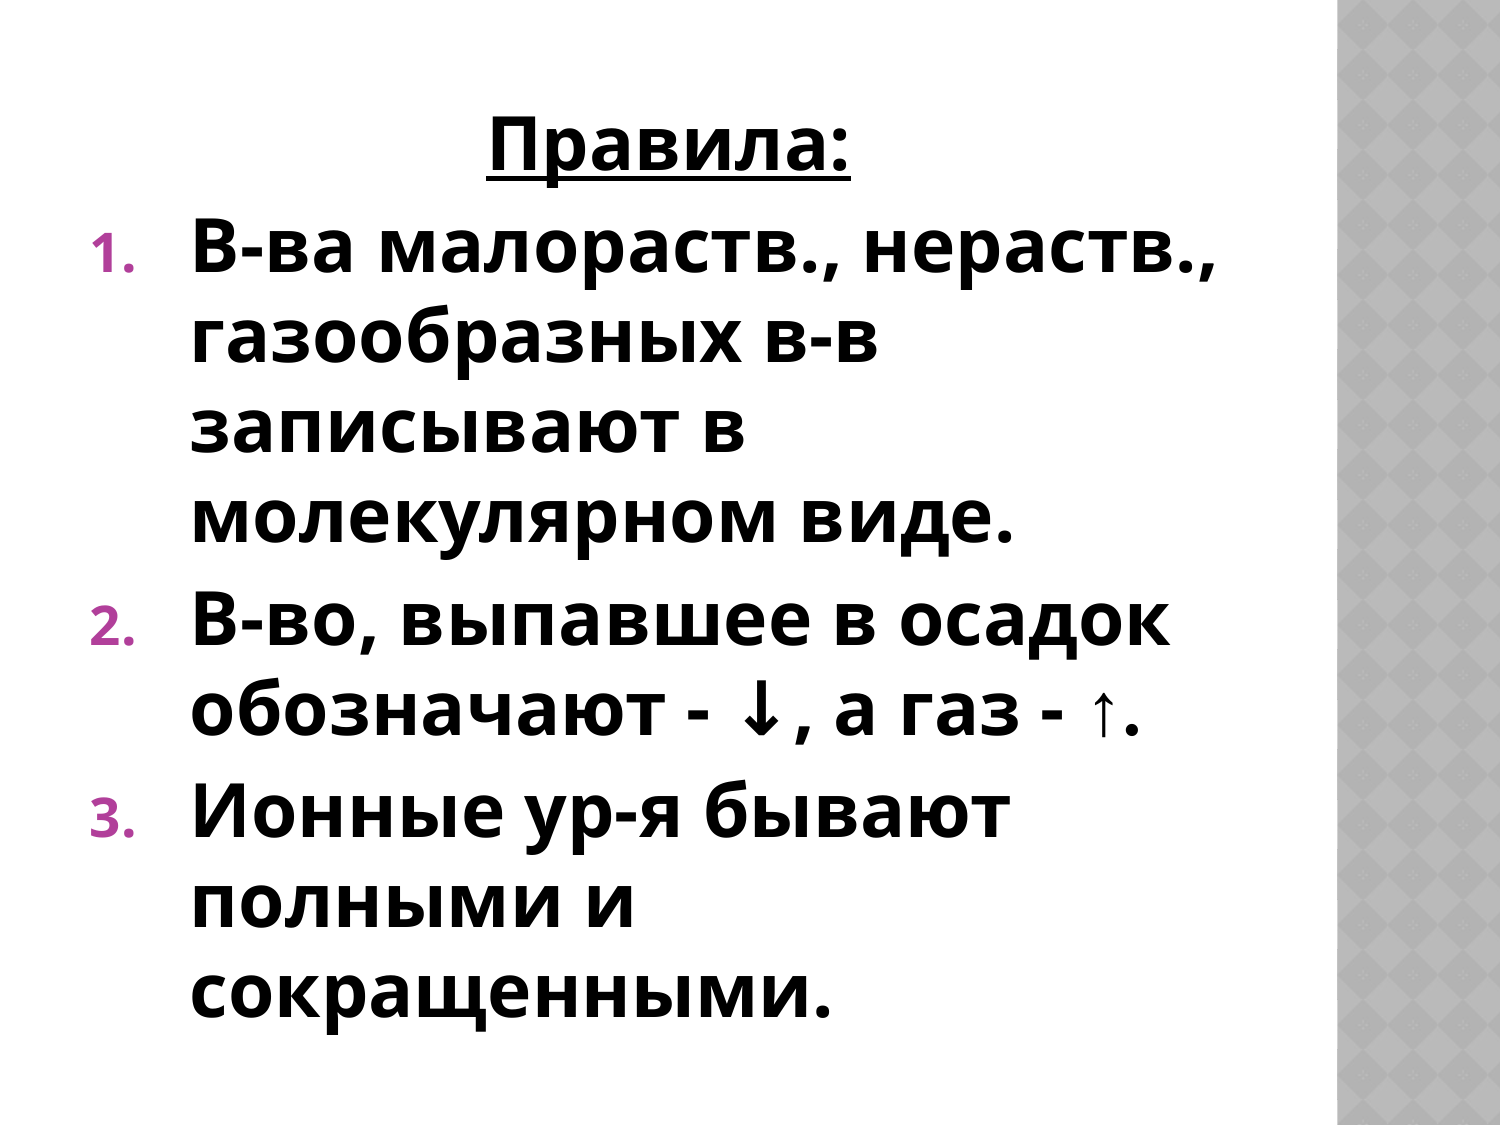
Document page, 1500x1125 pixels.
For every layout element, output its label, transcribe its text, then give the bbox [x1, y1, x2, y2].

list Правила: В-ва малораств., нераств., газообразных в-в записывают в молекулярном виде. В-во, выпавшее в осадок обозначают - ↓, а газ - ↑. Ионные ур-я бывают полными и сокращенными. [75, 87, 1263, 1059]
